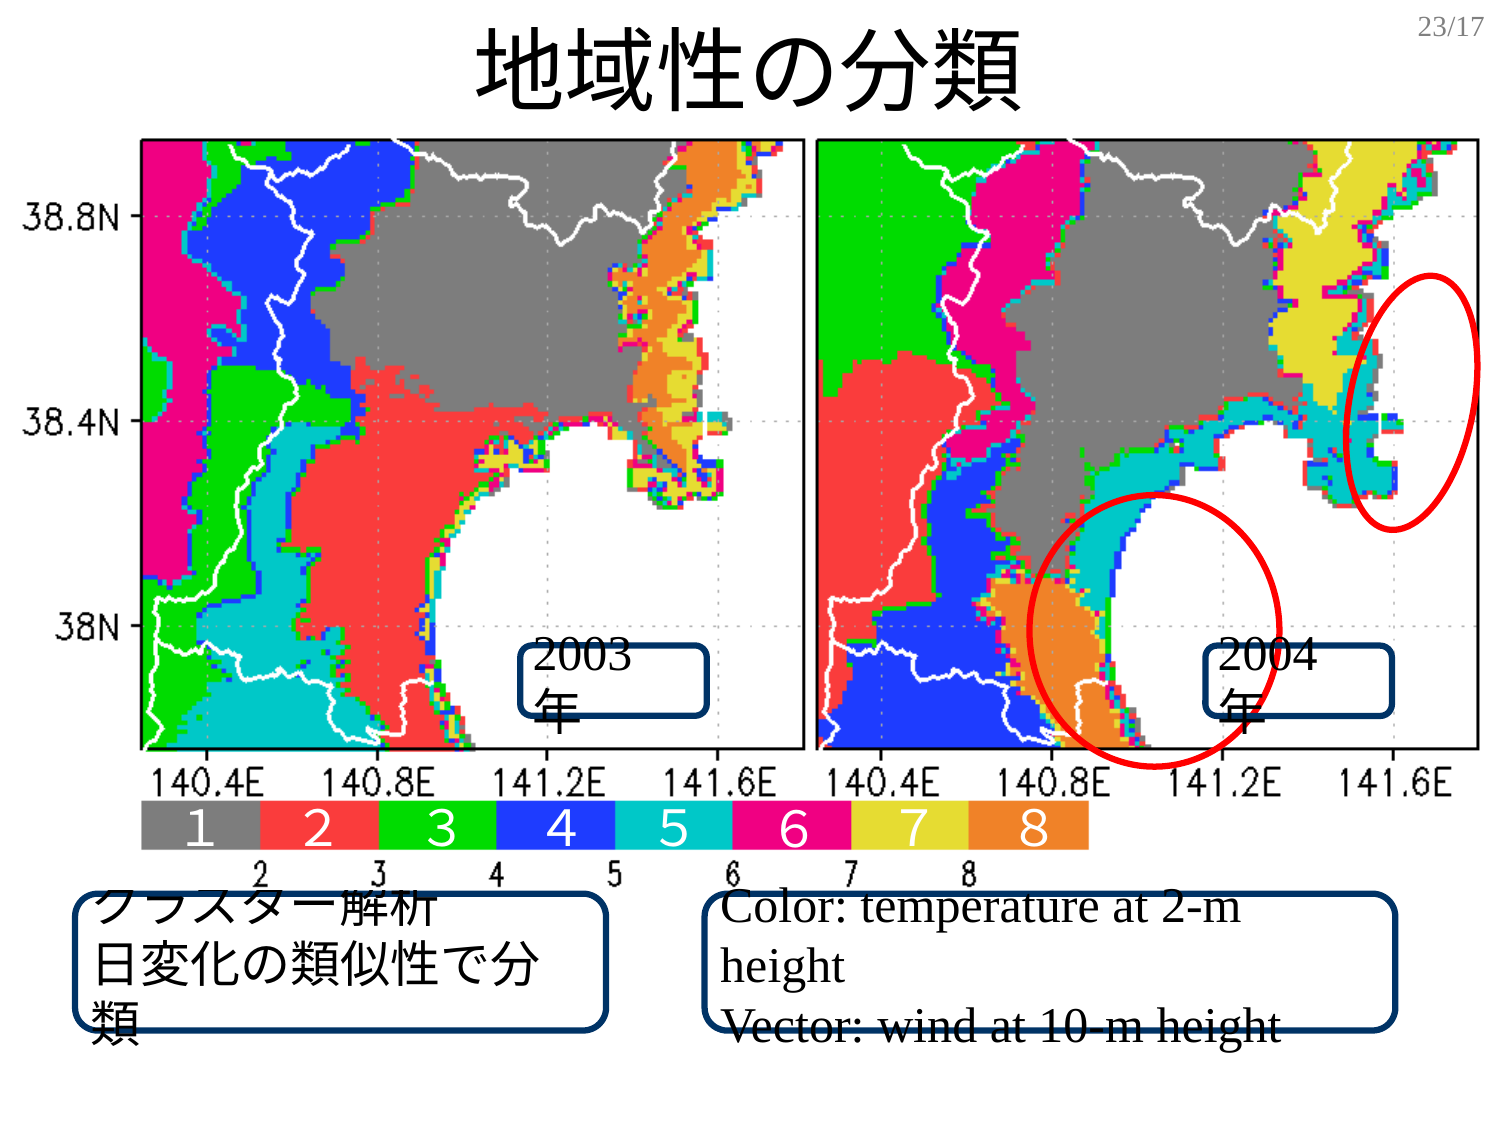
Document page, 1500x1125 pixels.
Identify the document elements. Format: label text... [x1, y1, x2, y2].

text_box Color: temperature at 2-m height Vector: wind at 10-m height [704, 898, 1396, 1031]
title 地域性の分類 [470, 0, 1027, 133]
picture [19, 134, 1482, 890]
slide_number 23/17 [1287, 0, 1500, 63]
text_box クラスター解析 日変化の類似性で分類 [75, 898, 607, 1031]
